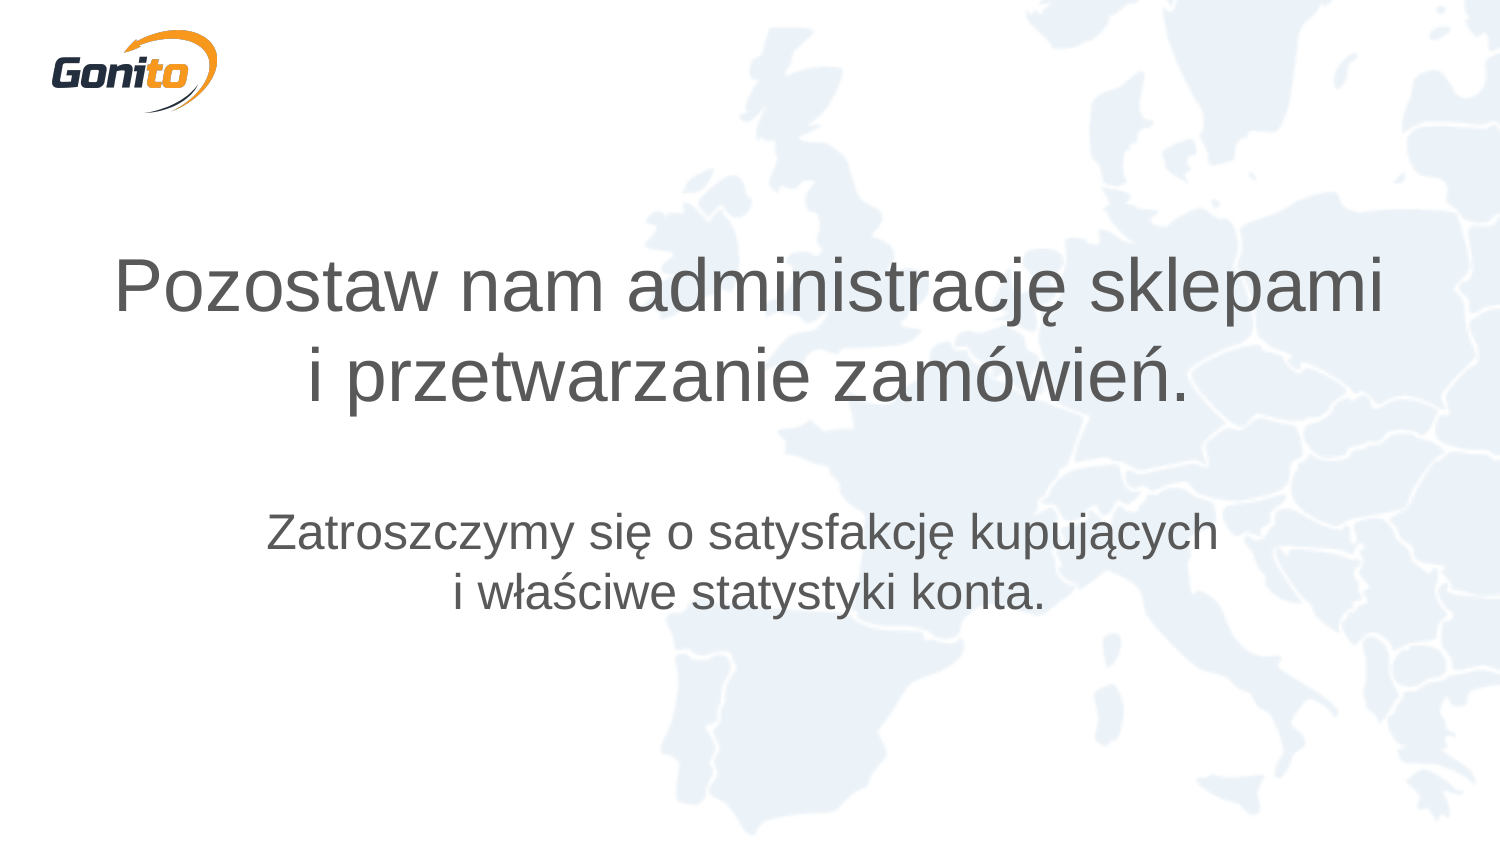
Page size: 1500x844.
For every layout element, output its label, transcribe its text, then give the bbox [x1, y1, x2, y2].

list Pozostaw nam administrację sklepami i przetwarzanie zamówień. [0, 162, 634, 473]
picture [24, 24, 220, 113]
text_box Zatroszczymy się o satysfakcję kupujących i właściwe statystyki konta. [0, 473, 634, 646]
picture [639, 0, 1500, 844]
